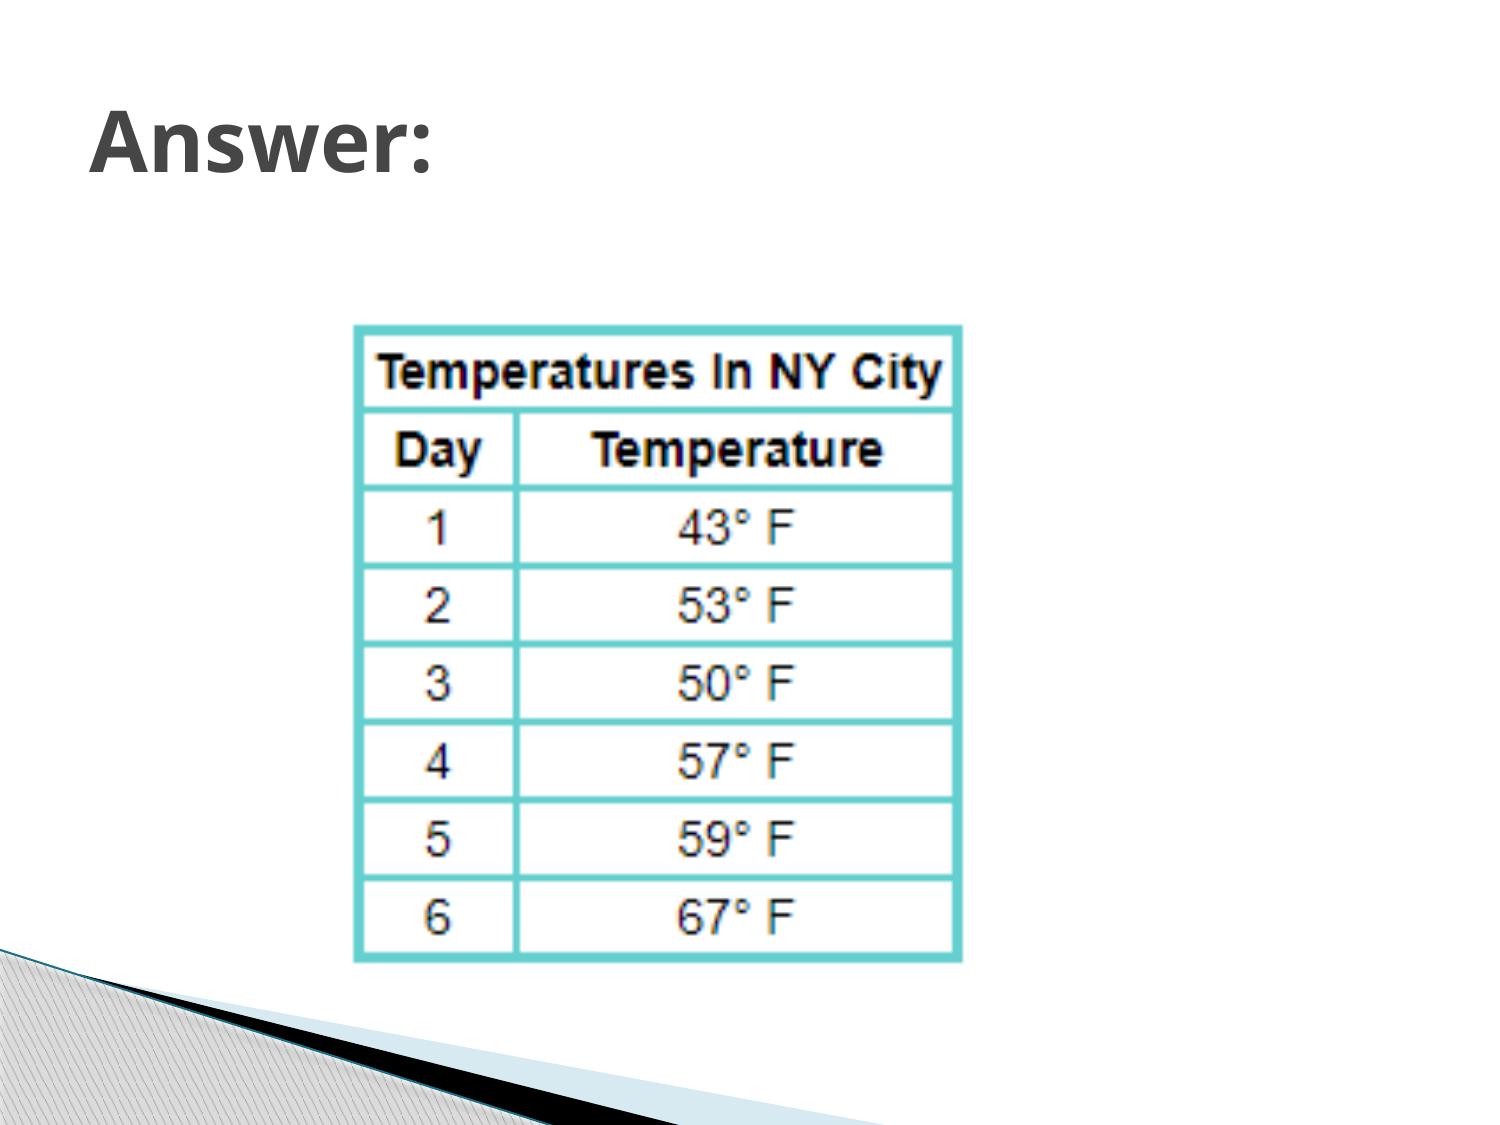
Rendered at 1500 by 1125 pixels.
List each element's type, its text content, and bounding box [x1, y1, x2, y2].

picture [337, 305, 1003, 997]
title Answer: [75, 45, 1425, 233]
